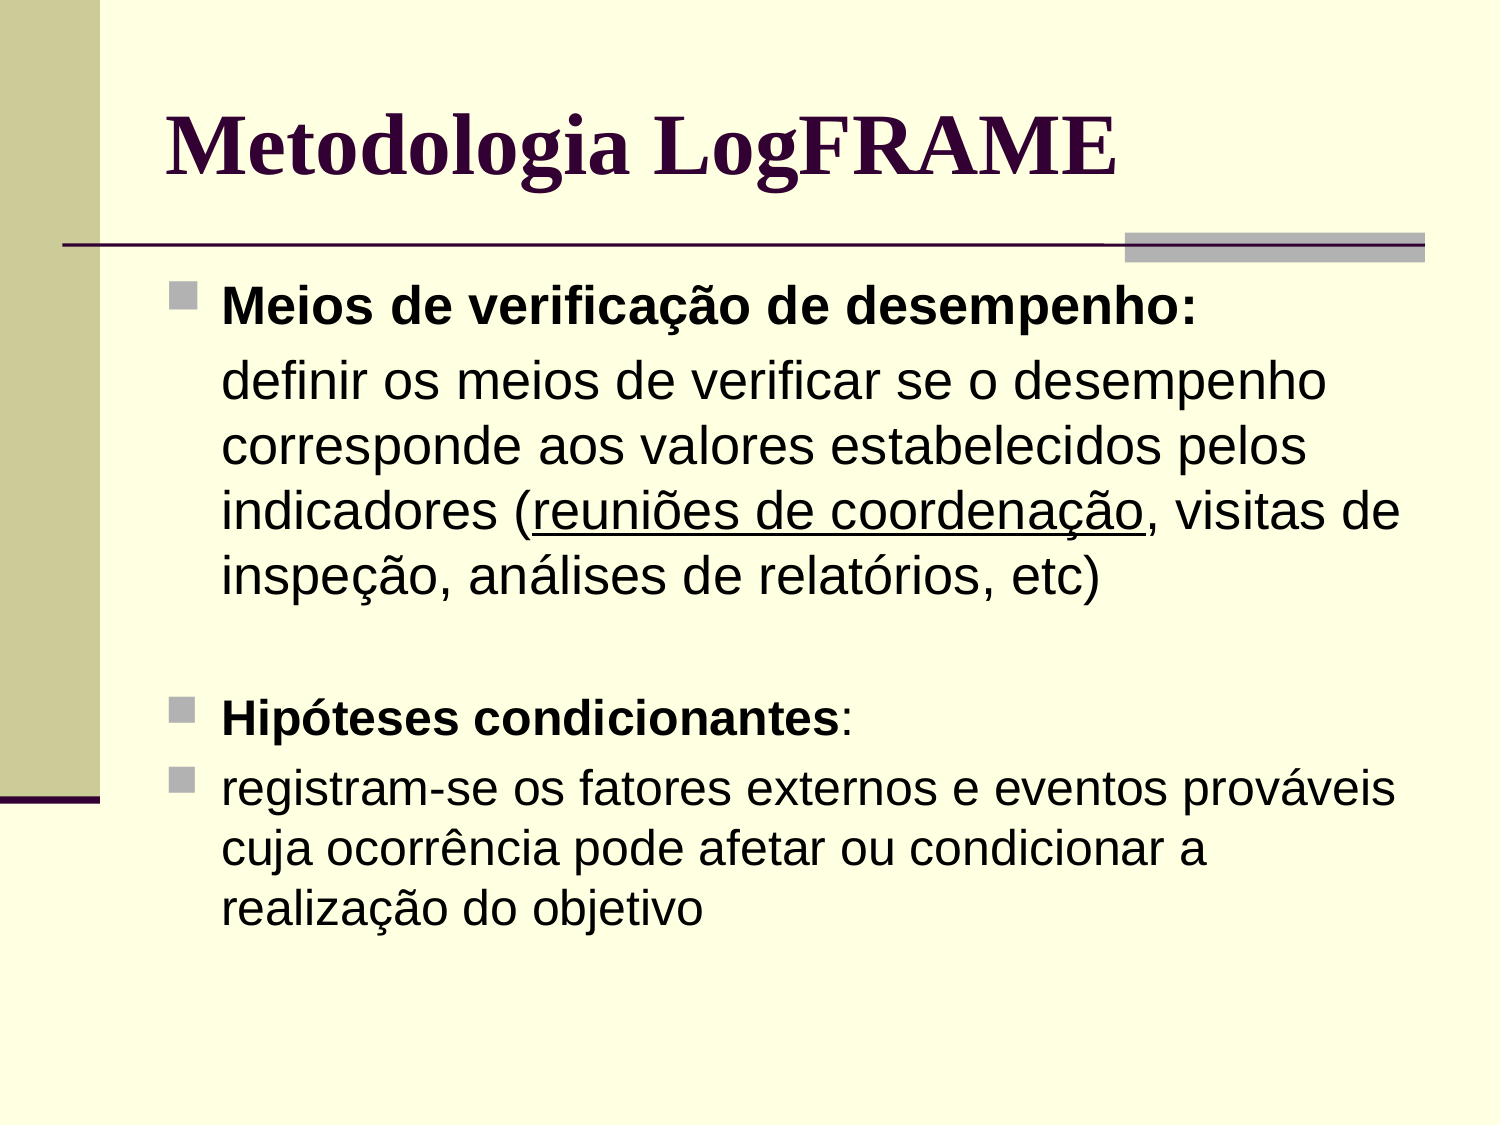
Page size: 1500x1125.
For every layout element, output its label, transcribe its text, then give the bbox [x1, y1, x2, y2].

title Metodologia LogFRAME [149, 45, 1426, 234]
list Meios de verificação de desempenho: definir os meios de verificar se o desempenho corresponde aos valores estabelecidos pelos indicadores (reuniões de coordenação, visitas de inspeção, análises de relatórios, etc) Hipóteses condicionantes: registram-se os fatores externos e eventos prováveis cuja ocorrência pode afetar ou condicionar a realização do objetivo [149, 262, 1426, 1006]
